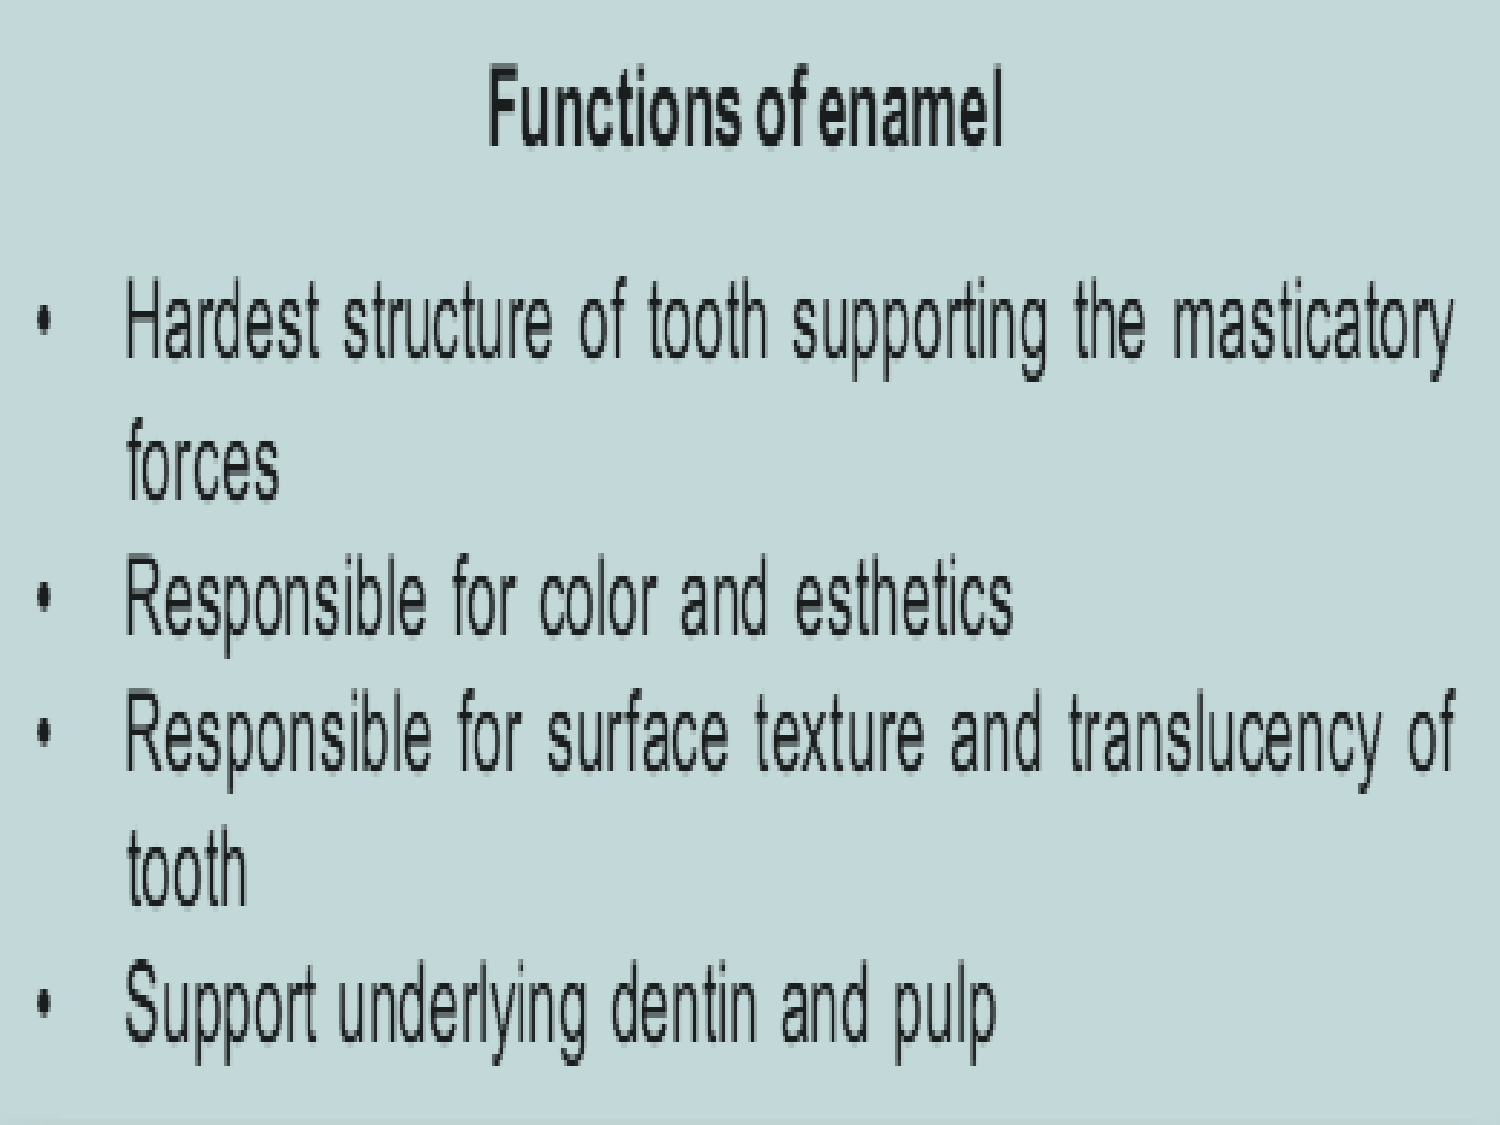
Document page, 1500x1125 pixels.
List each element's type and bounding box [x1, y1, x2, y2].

list [0, 0, 1500, 1125]
